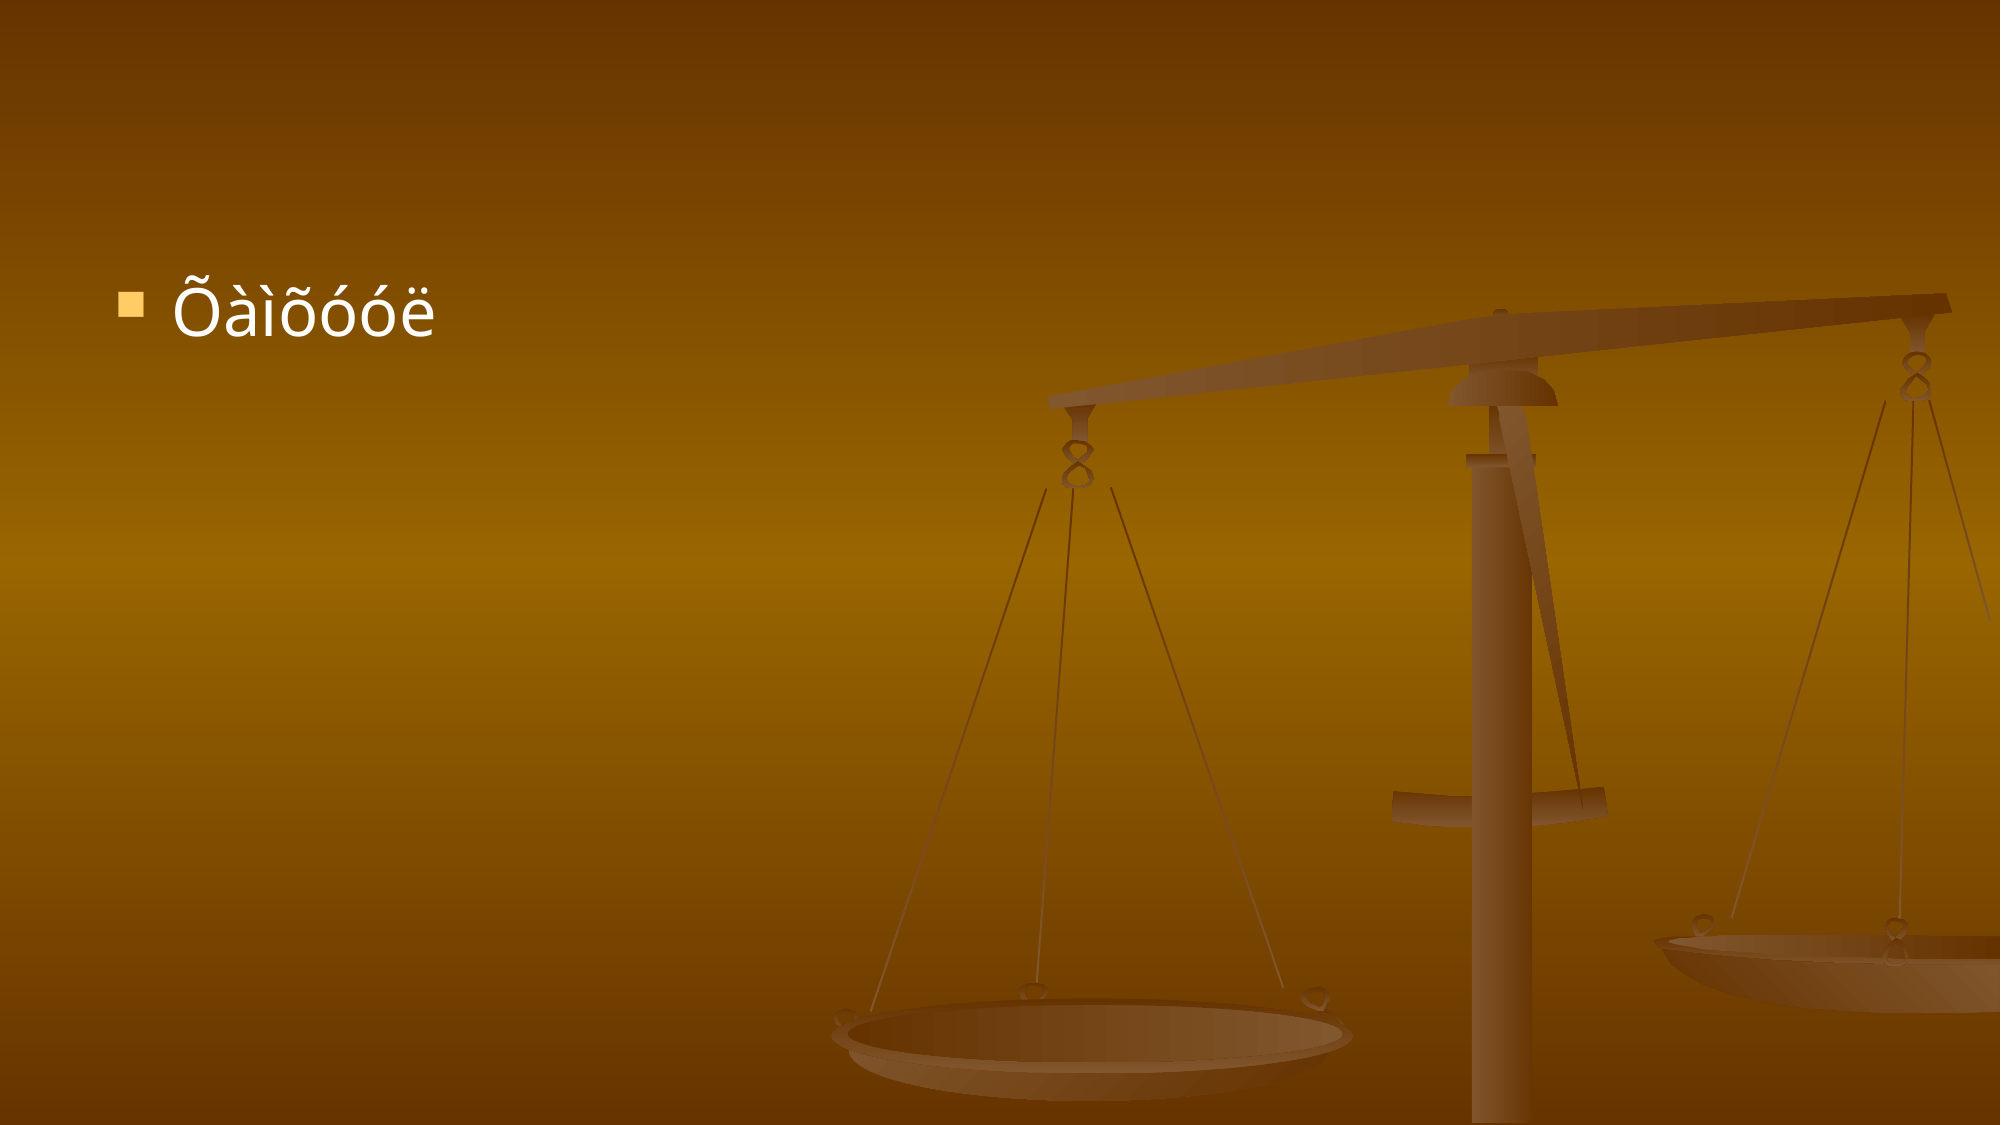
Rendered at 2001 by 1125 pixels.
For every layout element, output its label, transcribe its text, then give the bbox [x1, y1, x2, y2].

list Õàìõóóë [99, 262, 1901, 1006]
